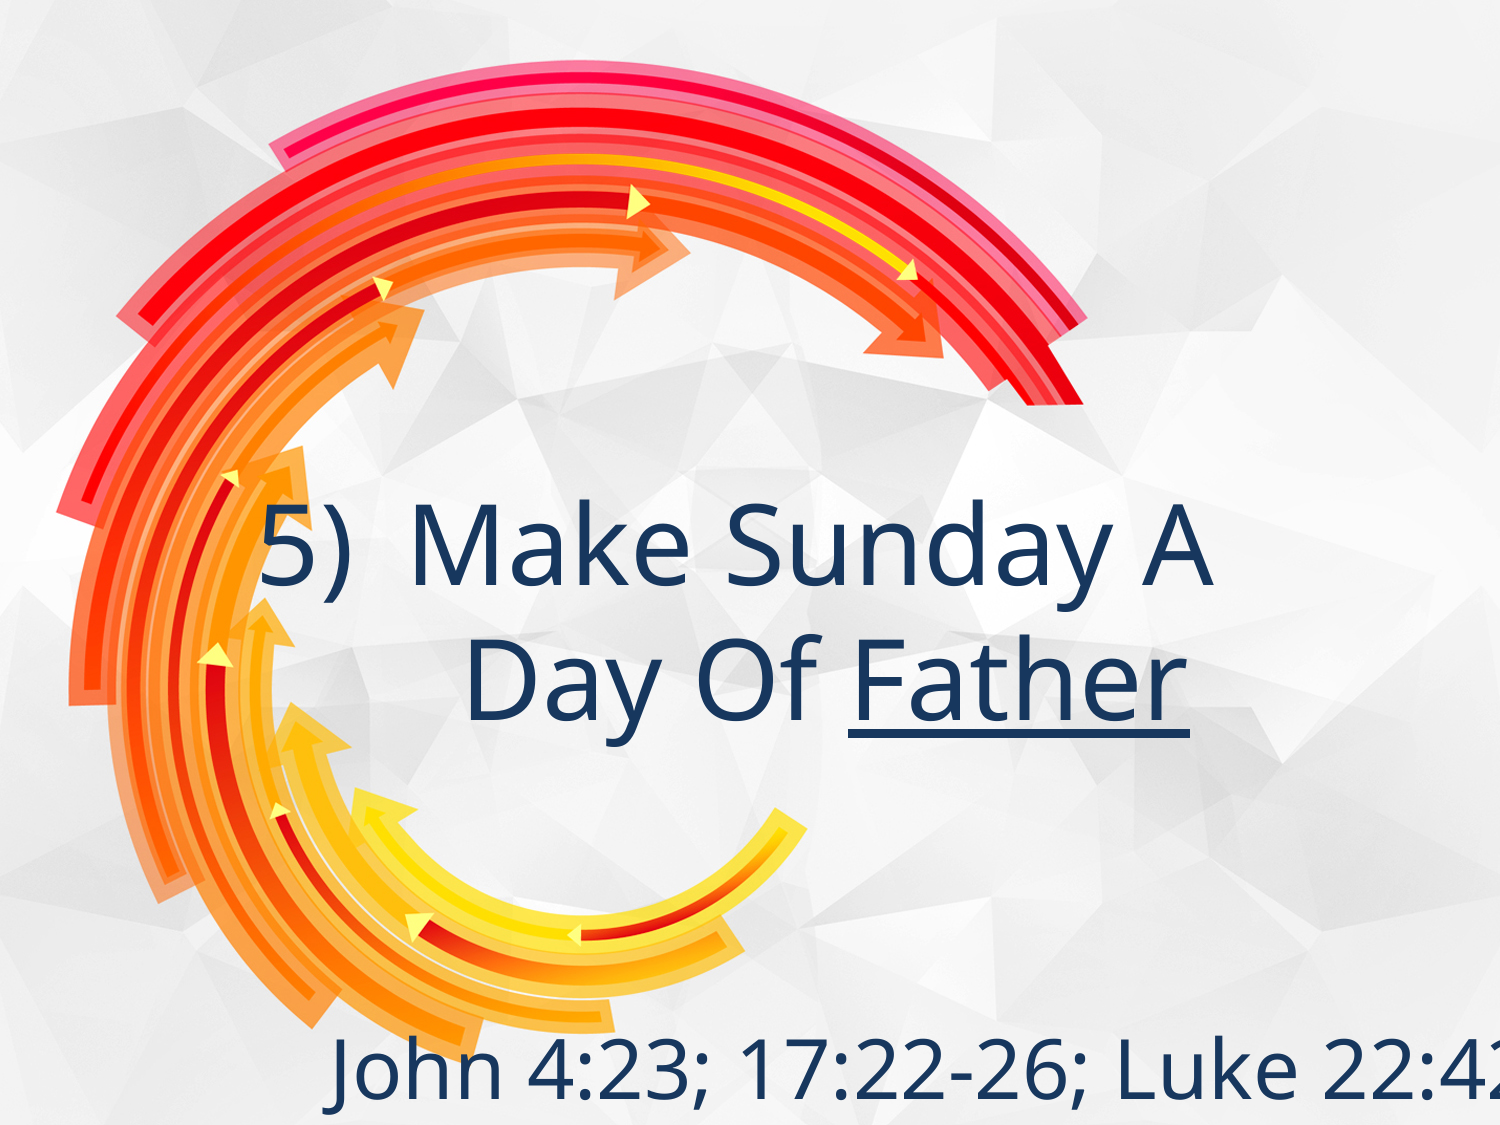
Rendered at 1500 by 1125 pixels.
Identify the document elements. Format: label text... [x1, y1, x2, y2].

picture [0, 0, 1500, 1125]
title Make Sunday A Day Of Father [158, 532, 1341, 684]
text_box John 4:23; 17:22-26; Luke 22:42 [314, 1008, 1500, 1124]
